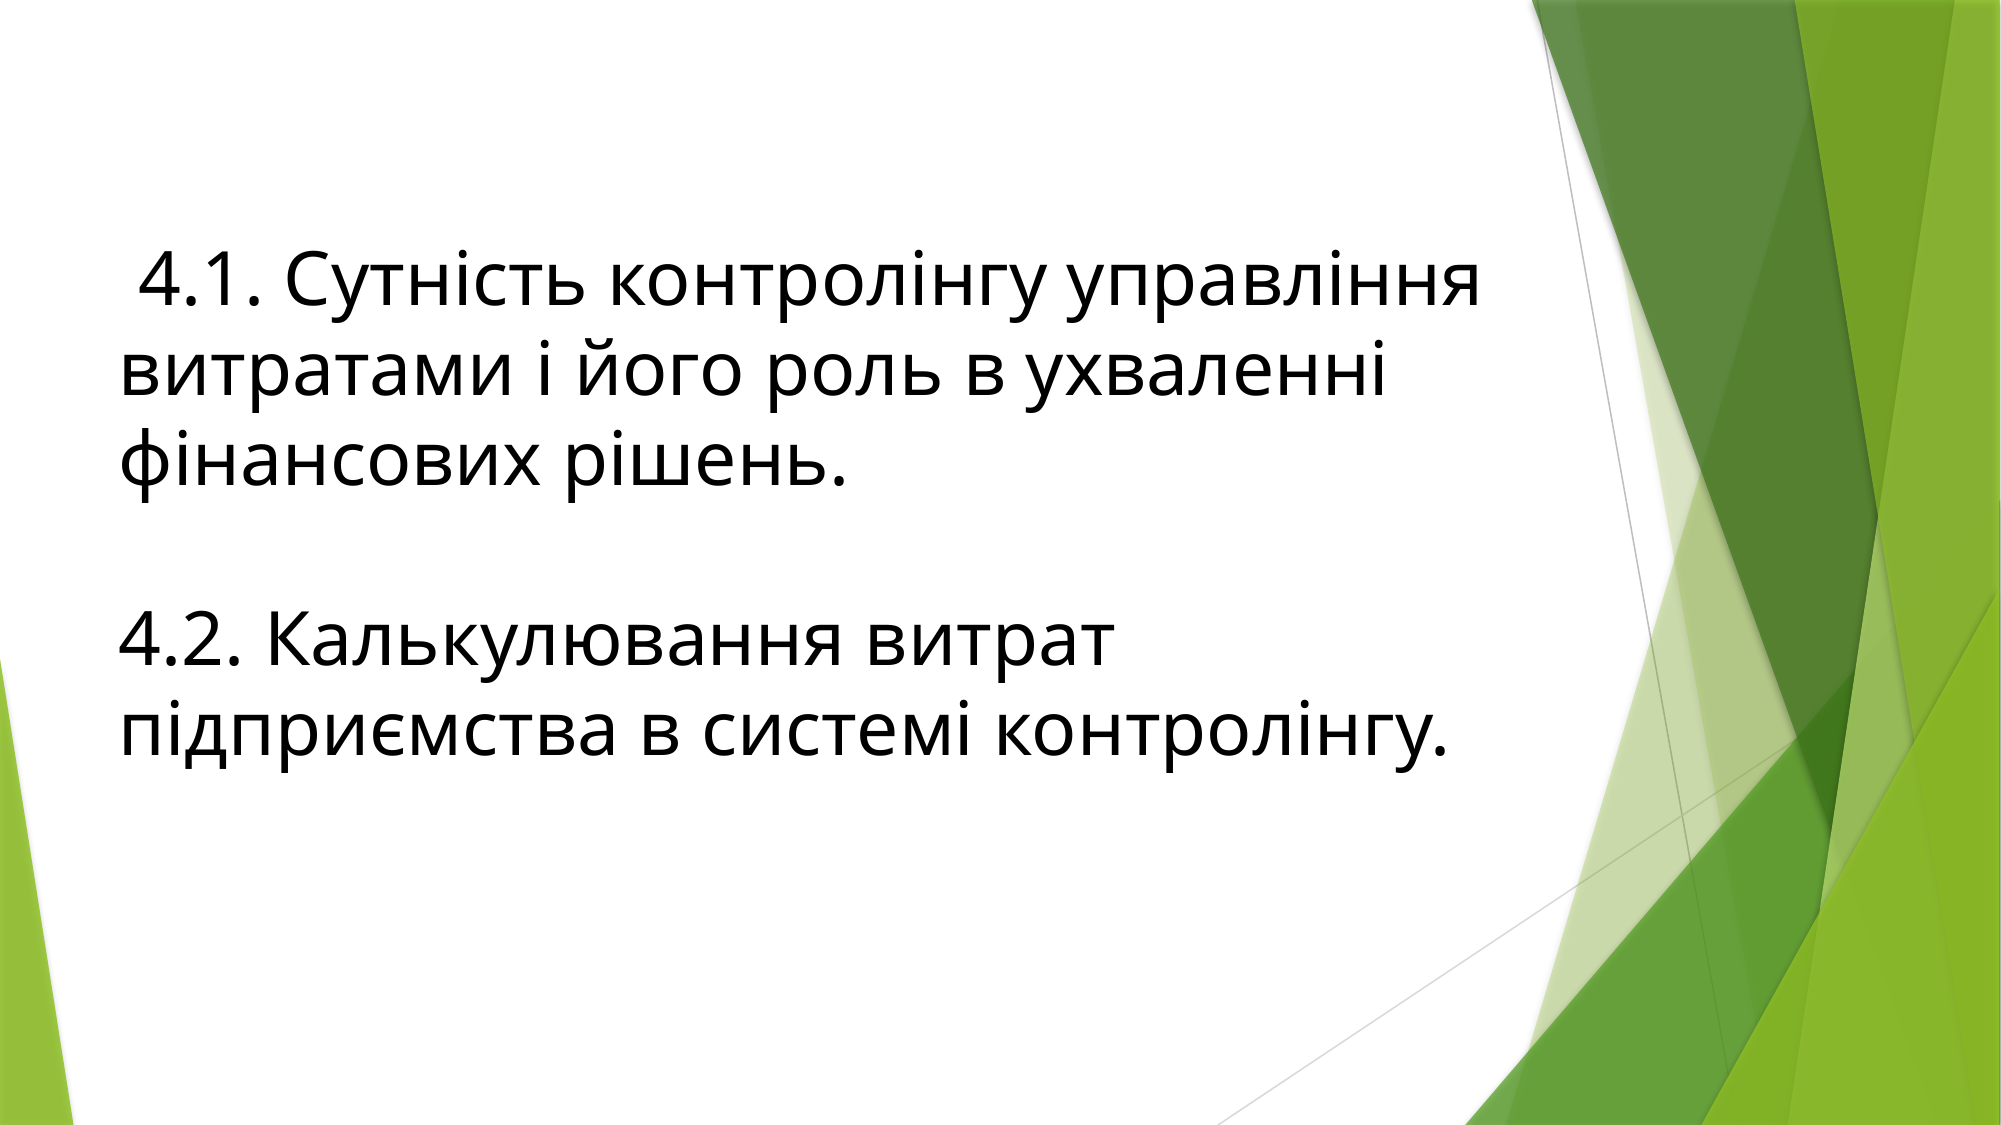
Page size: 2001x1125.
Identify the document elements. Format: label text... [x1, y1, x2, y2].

title 4.1. Сутність контролінгу управління витратами і його роль в ухваленні фінансових рішень. 4.2. Калькулювання витрат підприємства в системі контролінгу. [103, 132, 1595, 795]
